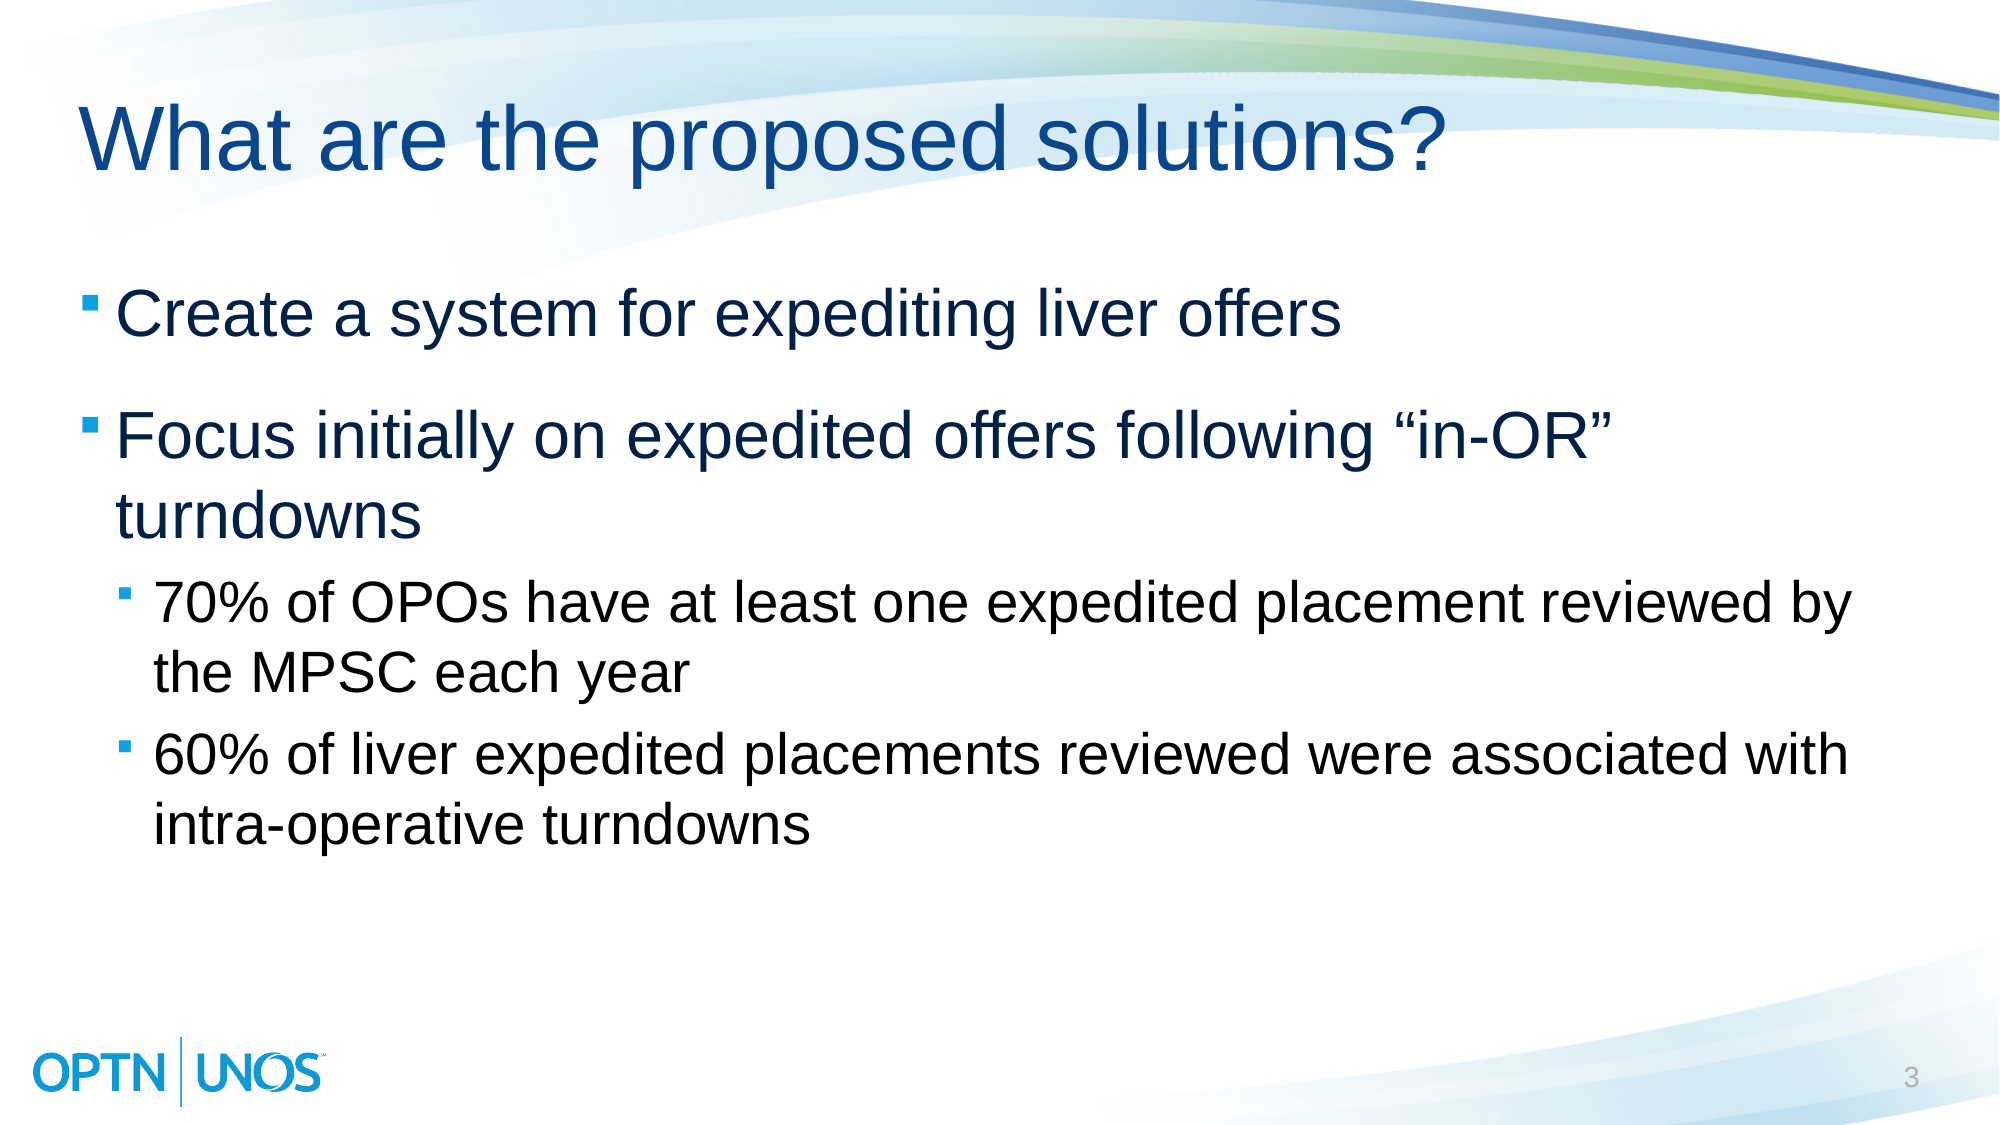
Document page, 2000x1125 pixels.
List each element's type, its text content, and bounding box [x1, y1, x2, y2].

slide_number 3 [1595, 1046, 1935, 1106]
title What are the proposed solutions? [63, 41, 1975, 225]
list Create a system for expediting liver offers Focus initially on expedited offers following “in-OR” turndowns 70% of OPOs have at least one expedited placement reviewed by the MPSC each year 60% of liver expedited placements reviewed were associated with intra-operative turndowns [63, 262, 1933, 944]
picture [0, 0, 2000, 1125]
